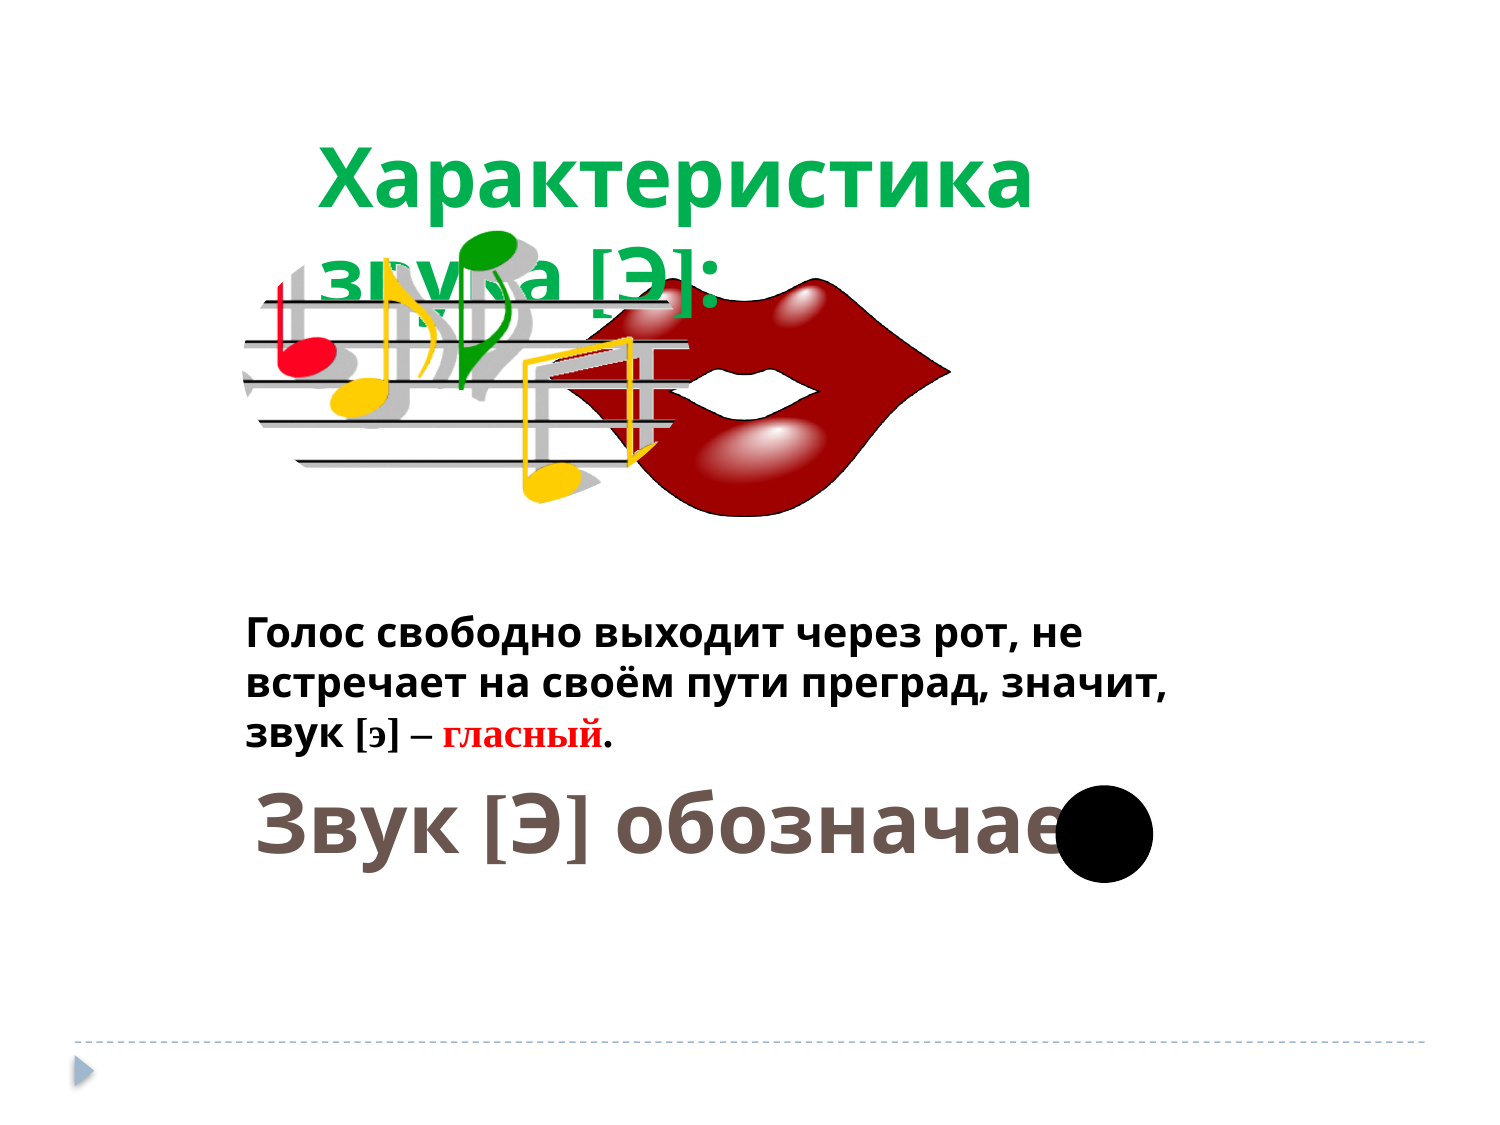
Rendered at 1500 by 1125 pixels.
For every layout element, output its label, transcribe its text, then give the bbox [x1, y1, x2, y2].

text_box Характеристика звука [Э]: [303, 116, 1308, 332]
text_box Голос свободно выходит через рот, не встречает на своём пути преград, значит, звук [э] – гласный. [230, 597, 1235, 763]
text_box [1055, 785, 1154, 883]
picture [241, 219, 951, 518]
text_box Звук [Э] обозначаем [218, 763, 1223, 878]
